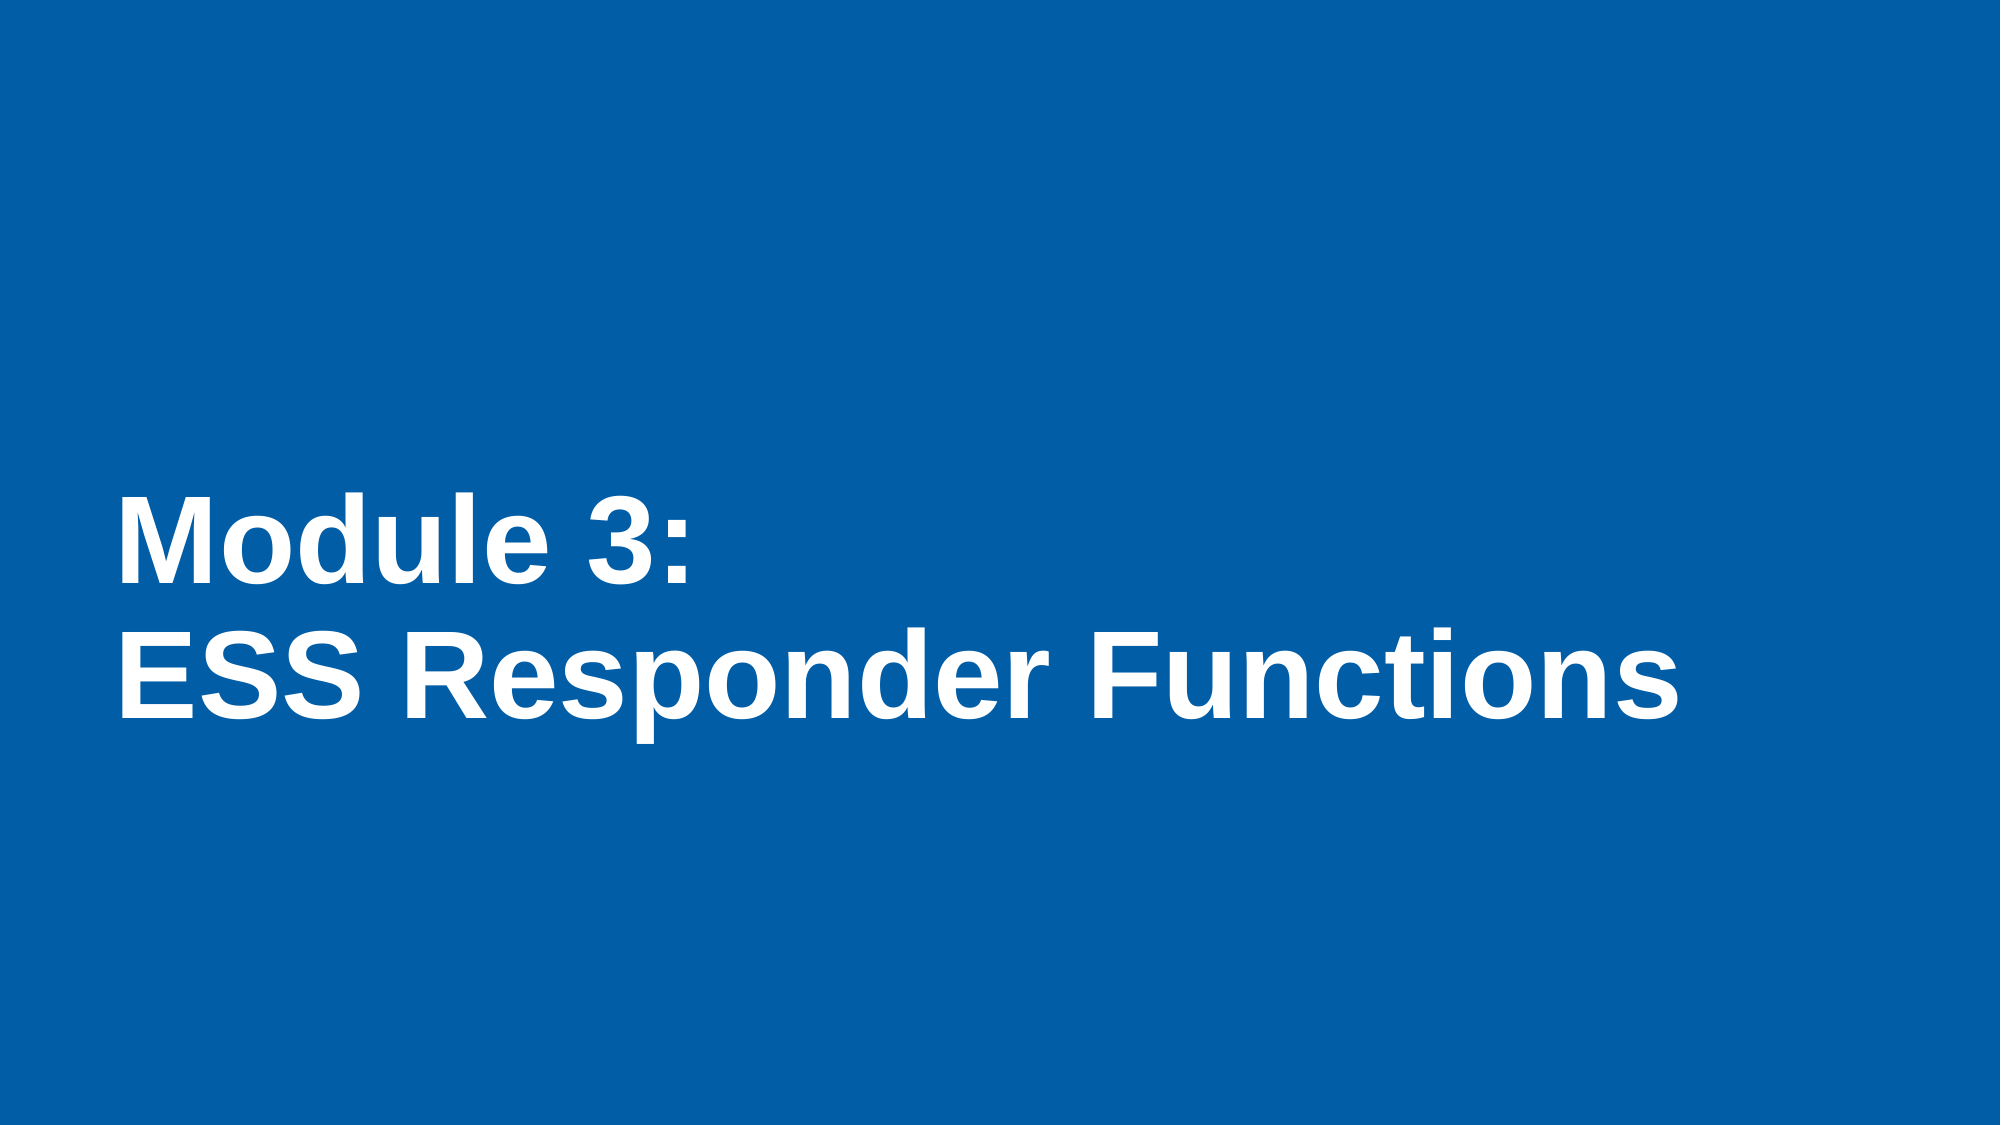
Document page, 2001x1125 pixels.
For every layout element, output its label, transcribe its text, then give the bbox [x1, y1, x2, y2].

title Module 3: ESS Responder Functions [99, 262, 1900, 753]
